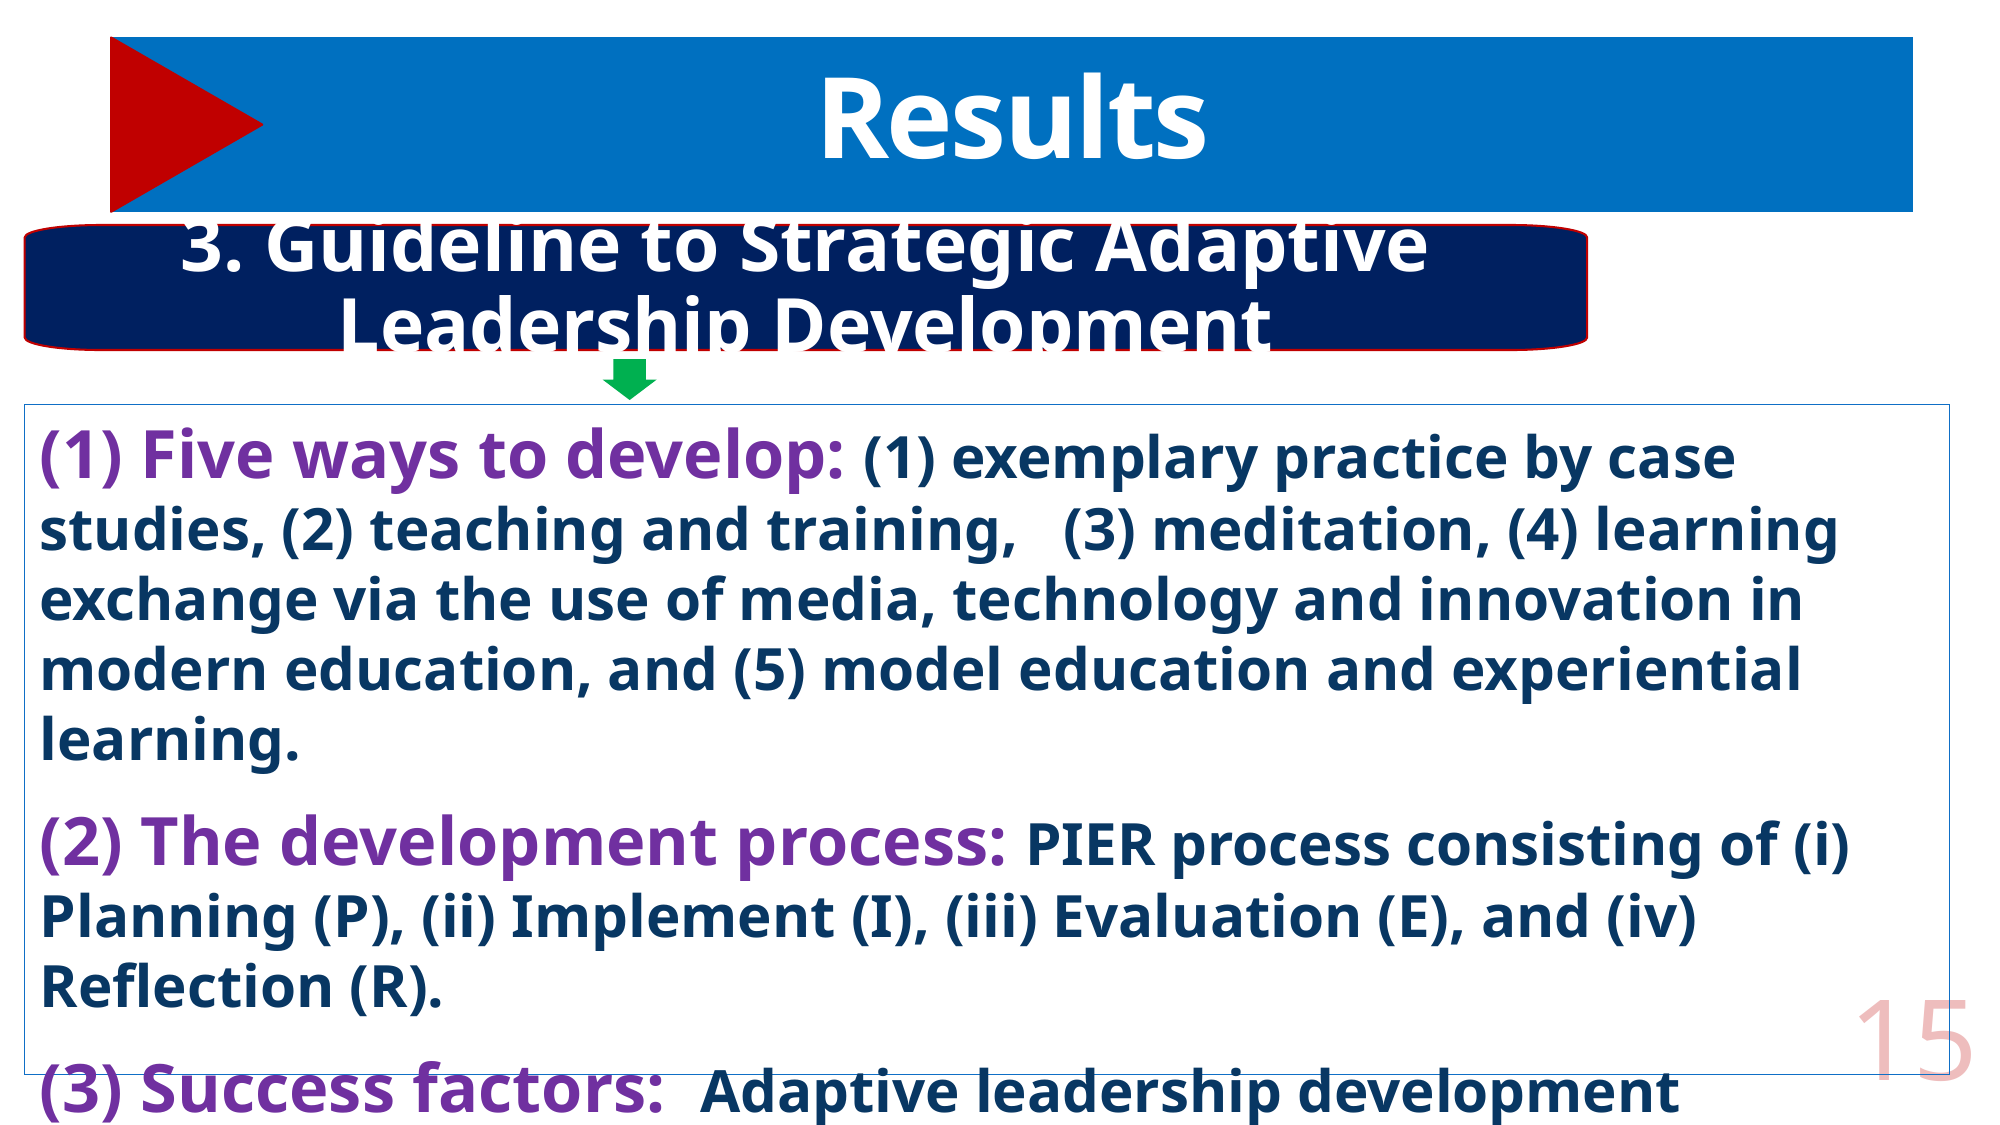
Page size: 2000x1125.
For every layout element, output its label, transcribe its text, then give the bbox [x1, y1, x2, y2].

list (1) Five ways to develop: (1) exemplary practice by case studies, (2) teaching and training, (3) meditation, (4) learning exchange via the use of media, technology and innovation in modern education, and (5) model education and experiential learning. (2) The development process: PIER process consisting of (i) Planning (P), (ii) Implement (I), (iii) Evaluation (E), and (iv) Reflection (R). (3) Success factors: Adaptive leadership development courses, support for adaptive leadership development resources, continuous and systematic monitoring and evaluation, followed by national and international leadership development networks. [24, 404, 1950, 1075]
text_box 3. Guideline to Strategic Adaptive Leadership Development [23, 223, 1589, 352]
title Results [115, 37, 1913, 212]
text_box [602, 359, 657, 401]
slide_number 15 [1512, 900, 1993, 1125]
text_box [110, 36, 264, 213]
